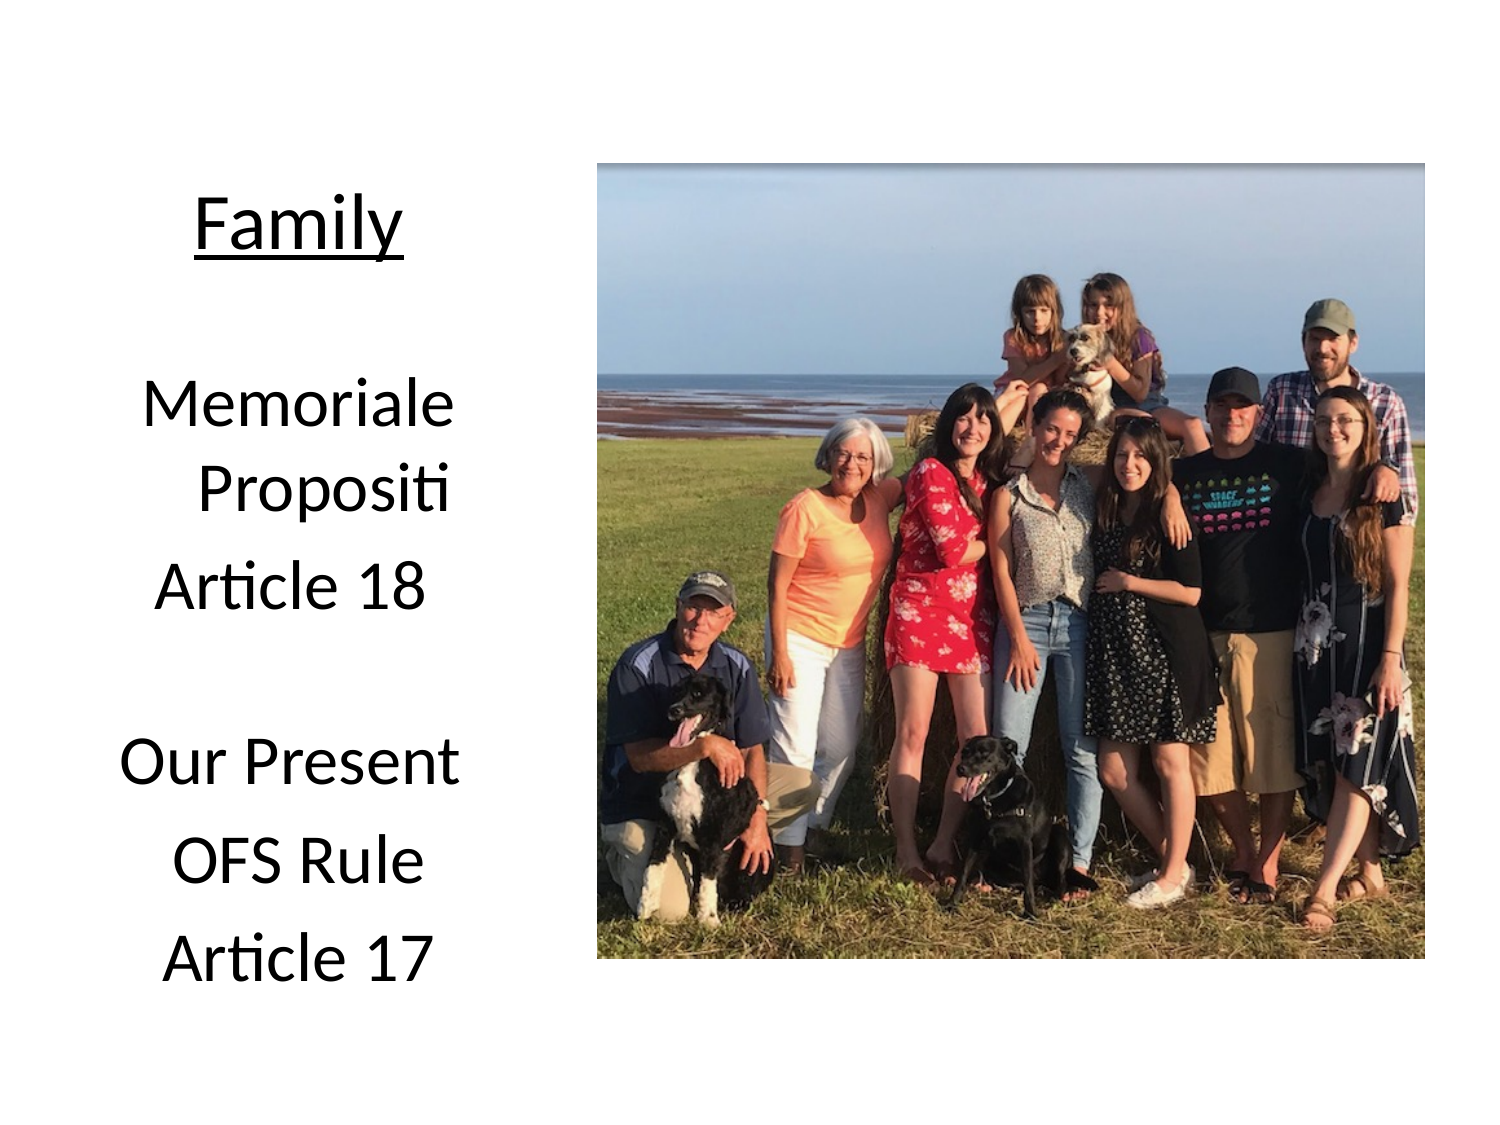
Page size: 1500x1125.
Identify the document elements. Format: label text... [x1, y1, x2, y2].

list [597, 163, 1426, 959]
list Family Memoriale Propositi Article 18 Our Present OFS Rule Article 17 [0, 70, 598, 1005]
